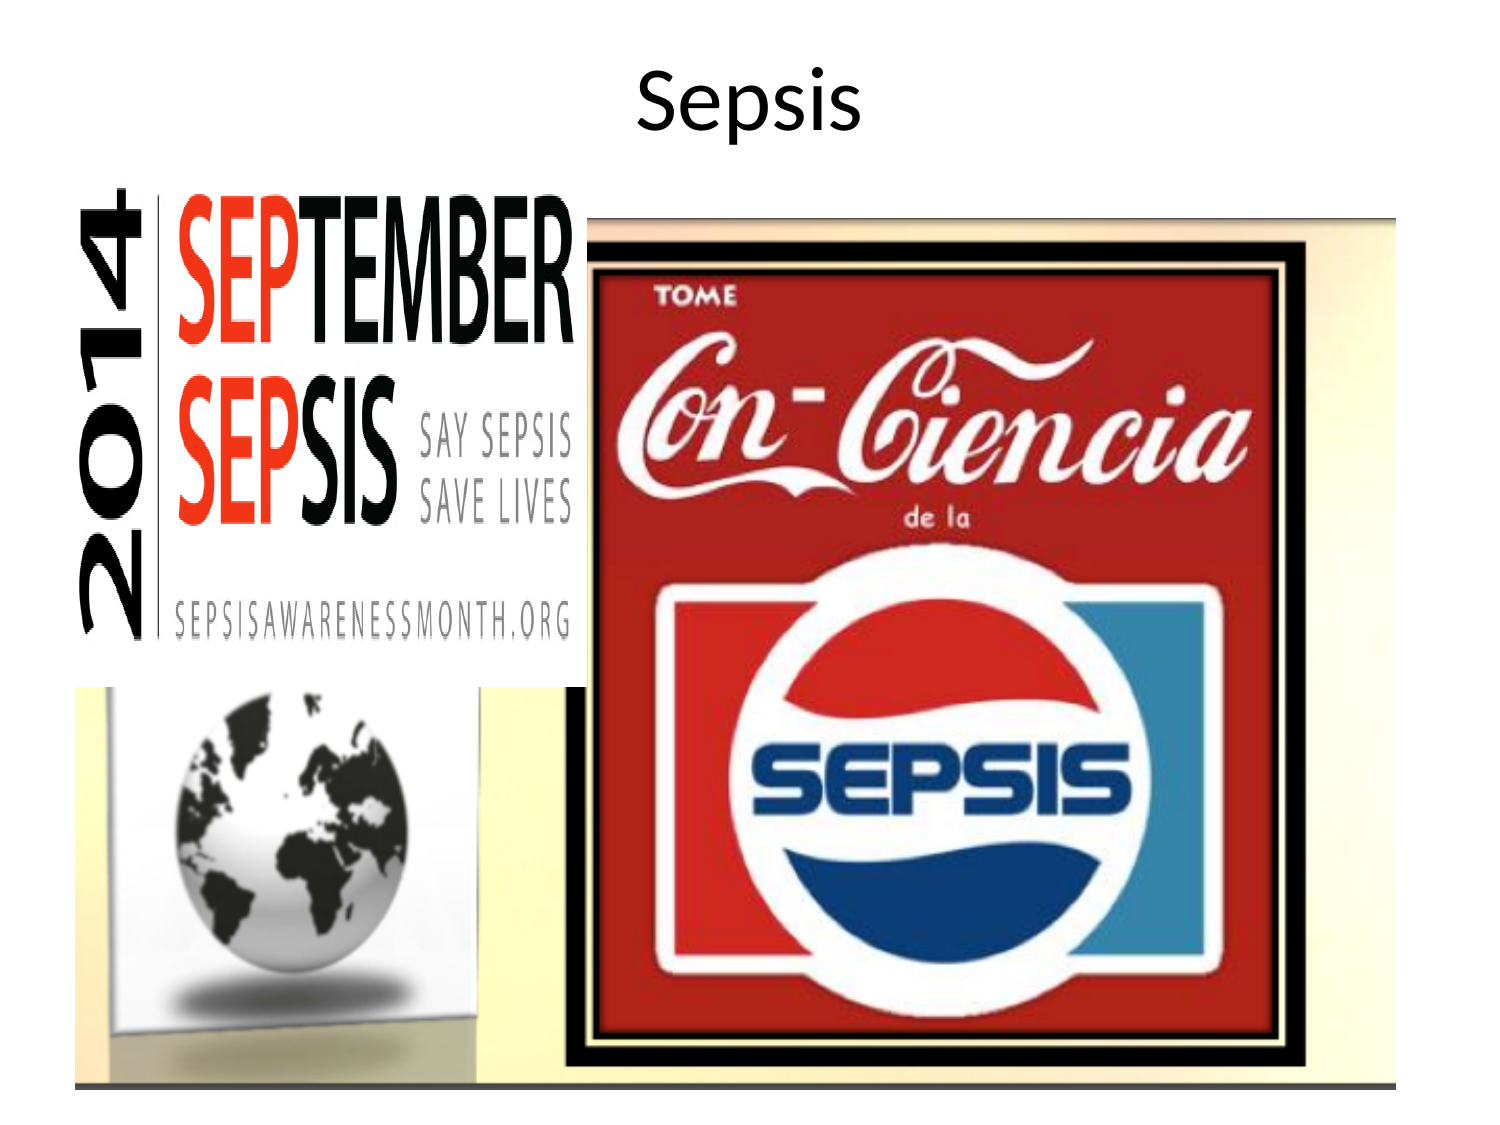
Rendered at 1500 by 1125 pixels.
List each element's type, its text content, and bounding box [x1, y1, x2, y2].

picture [74, 176, 1396, 1090]
title Sepsis [75, 0, 1425, 188]
